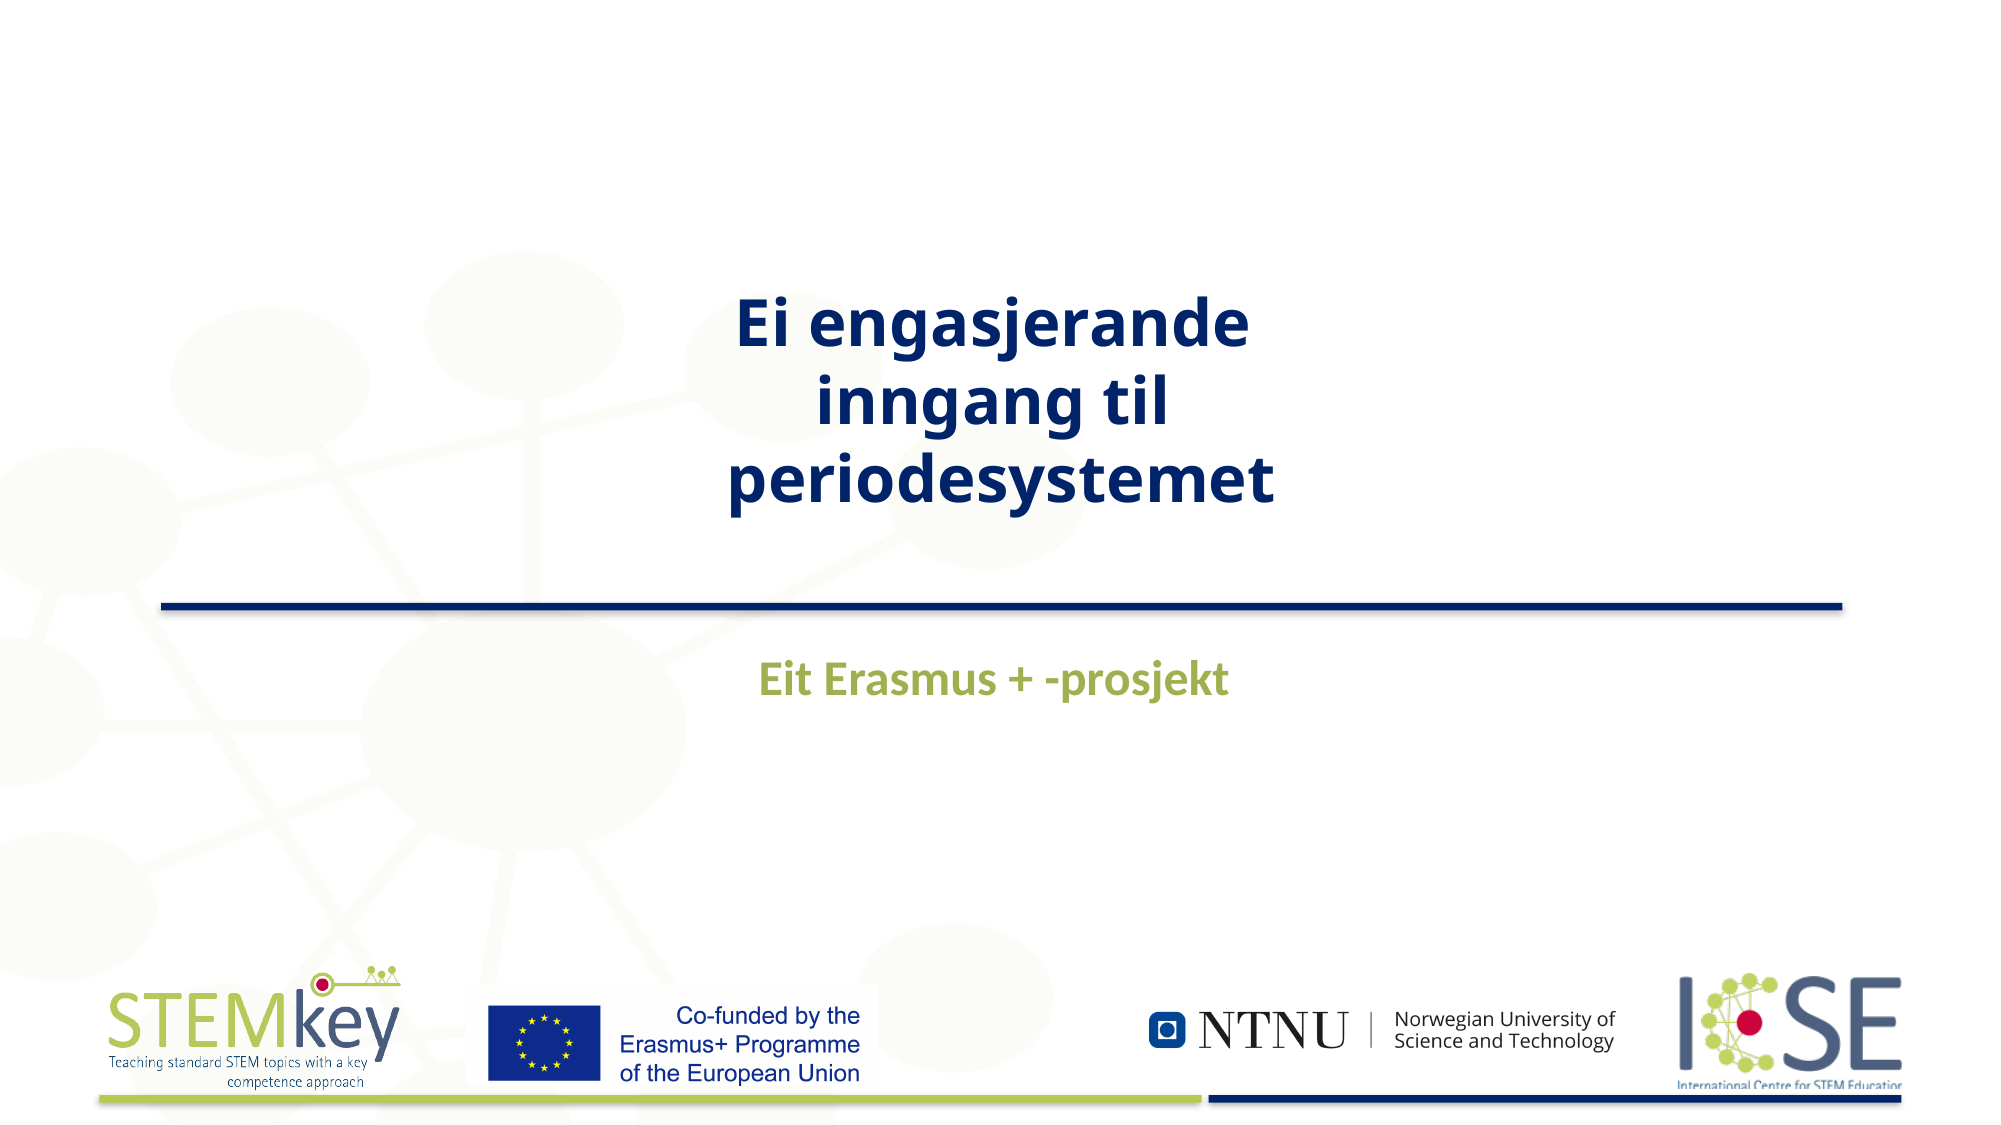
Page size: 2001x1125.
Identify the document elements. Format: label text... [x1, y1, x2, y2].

subtitle Eit Erasmus + -prosjekt [300, 637, 1700, 925]
picture [1149, 1009, 1616, 1053]
picture [99, 959, 404, 1095]
title Ei engasjerande inngang til periodesystemet [364, 195, 1640, 602]
picture [465, 984, 879, 1086]
